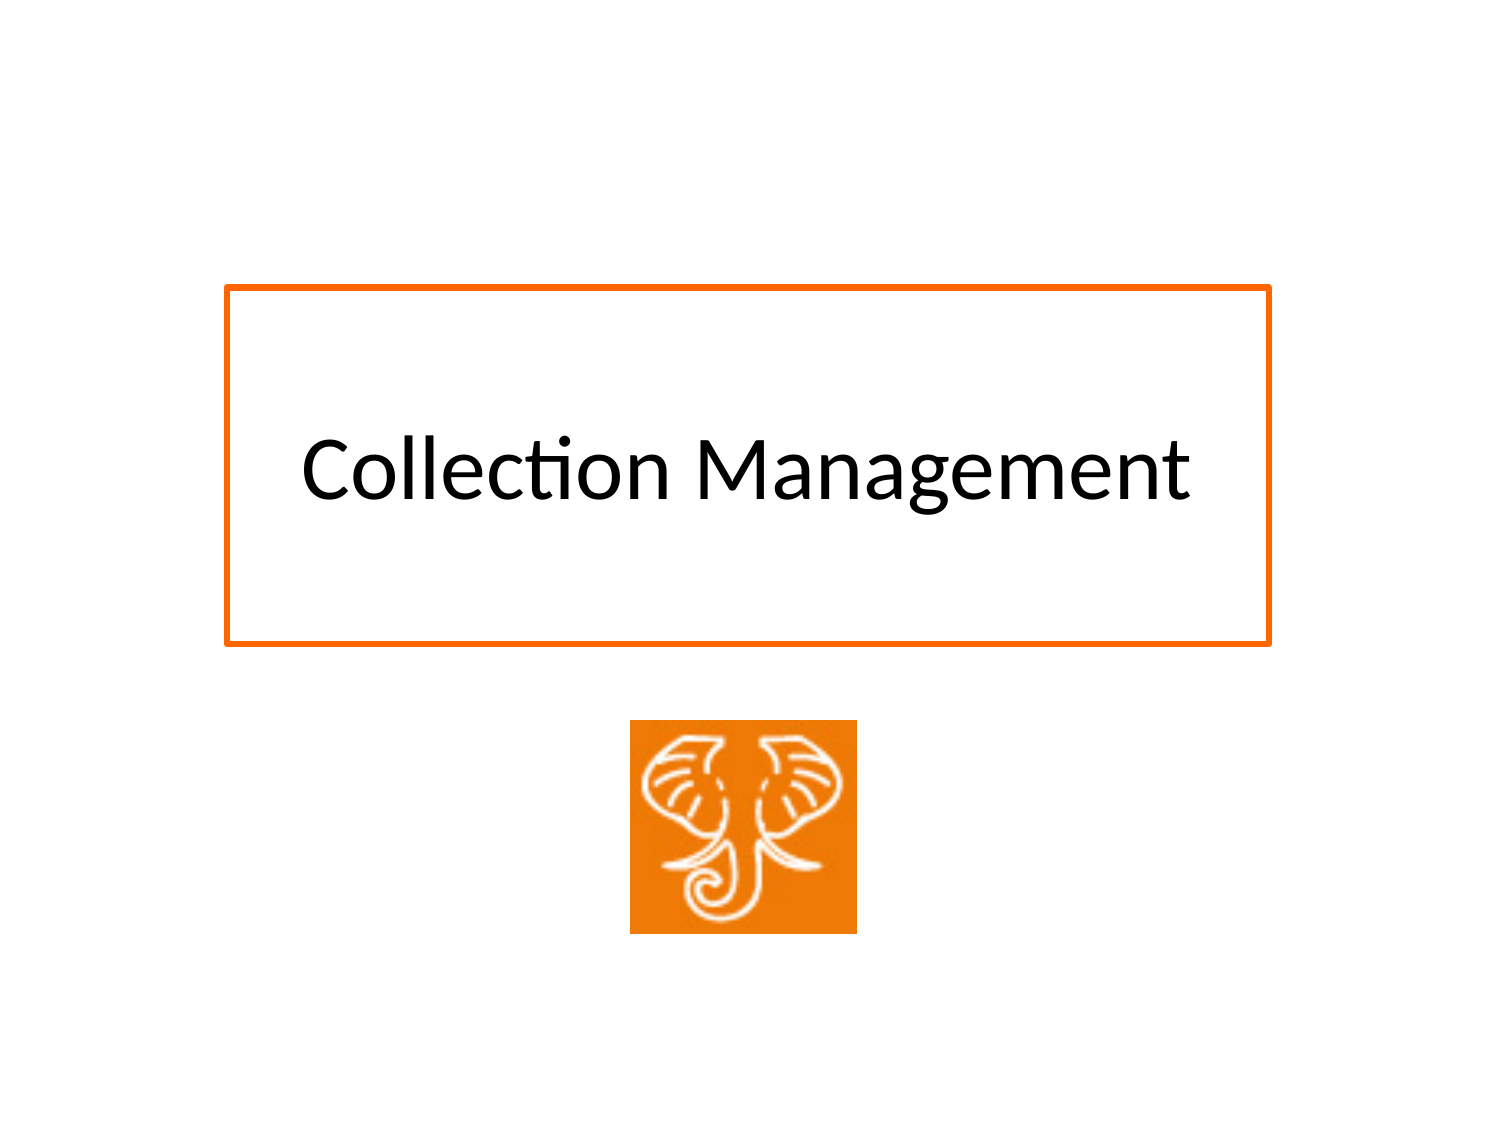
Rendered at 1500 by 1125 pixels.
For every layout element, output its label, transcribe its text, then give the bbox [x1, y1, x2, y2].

title Collection Management [285, 329, 1210, 596]
picture [630, 720, 857, 934]
